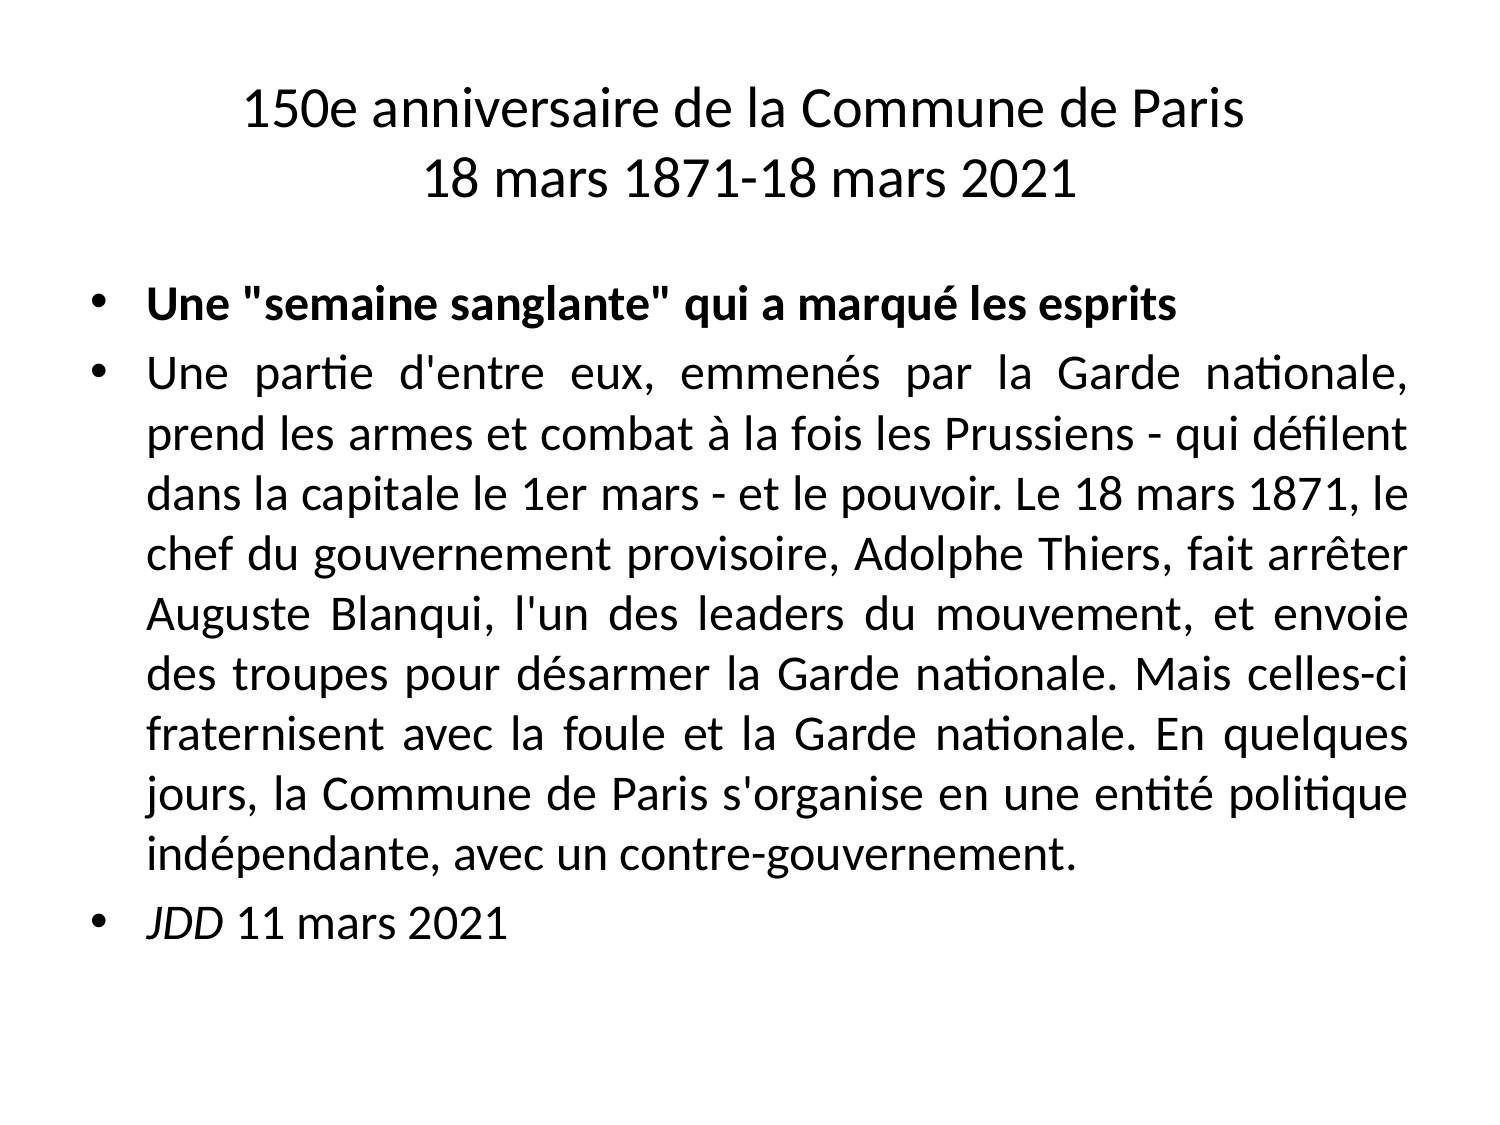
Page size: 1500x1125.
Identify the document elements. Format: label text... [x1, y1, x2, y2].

list Une "semaine sanglante" qui a marqué les esprits Une partie d'entre eux, emmenés par la Garde nationale, prend les armes et combat à la fois les Prussiens - qui défilent dans la capitale le 1er mars - et le pouvoir. Le 18 mars 1871, le chef du gouvernement provisoire, Adolphe Thiers, fait arrêter Auguste Blanqui, l'un des leaders du mouvement, et envoie des troupes pour désarmer la Garde nationale. Mais celles-ci fraternisent avec la foule et la Garde nationale. En quelques jours, la Commune de Paris s'organise en une entité politique indépendante, avec un contre-gouvernement. JDD 11 mars 2021 [75, 262, 1425, 1005]
title 150e anniversaire de la Commune de Paris 18 mars 1871-18 mars 2021 [75, 45, 1425, 233]
